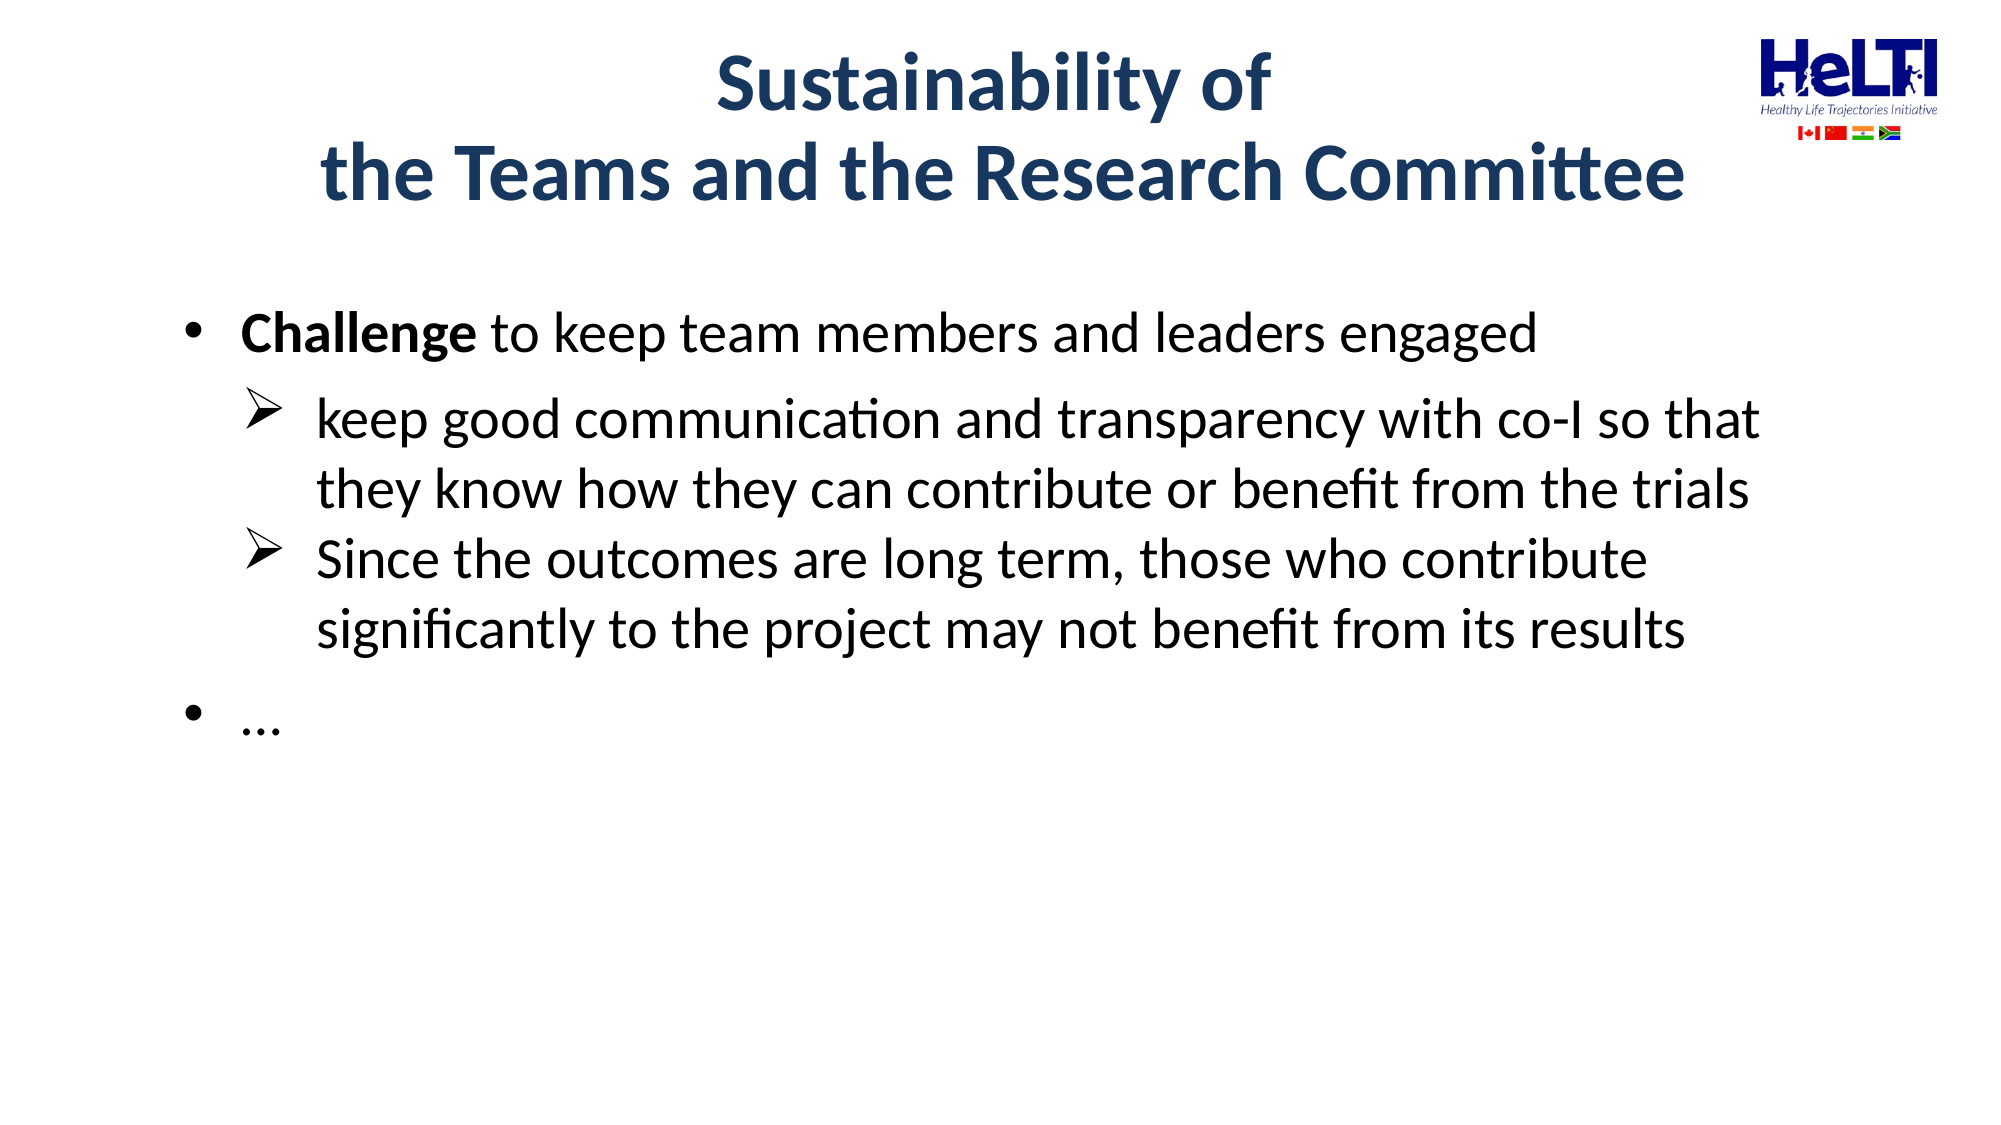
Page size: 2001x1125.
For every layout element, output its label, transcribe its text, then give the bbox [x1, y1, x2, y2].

text_box Sustainability of the Teams and the Research Committee [168, 37, 1839, 220]
text_box Challenge to keep team members and leaders engaged keep good communication and transparency with co-I so that they know how they can contribute or benefit from the trials Since the outcomes are long term, those who contribute significantly to the project may not benefit from its results … [168, 286, 1839, 755]
picture [1761, 39, 1937, 140]
